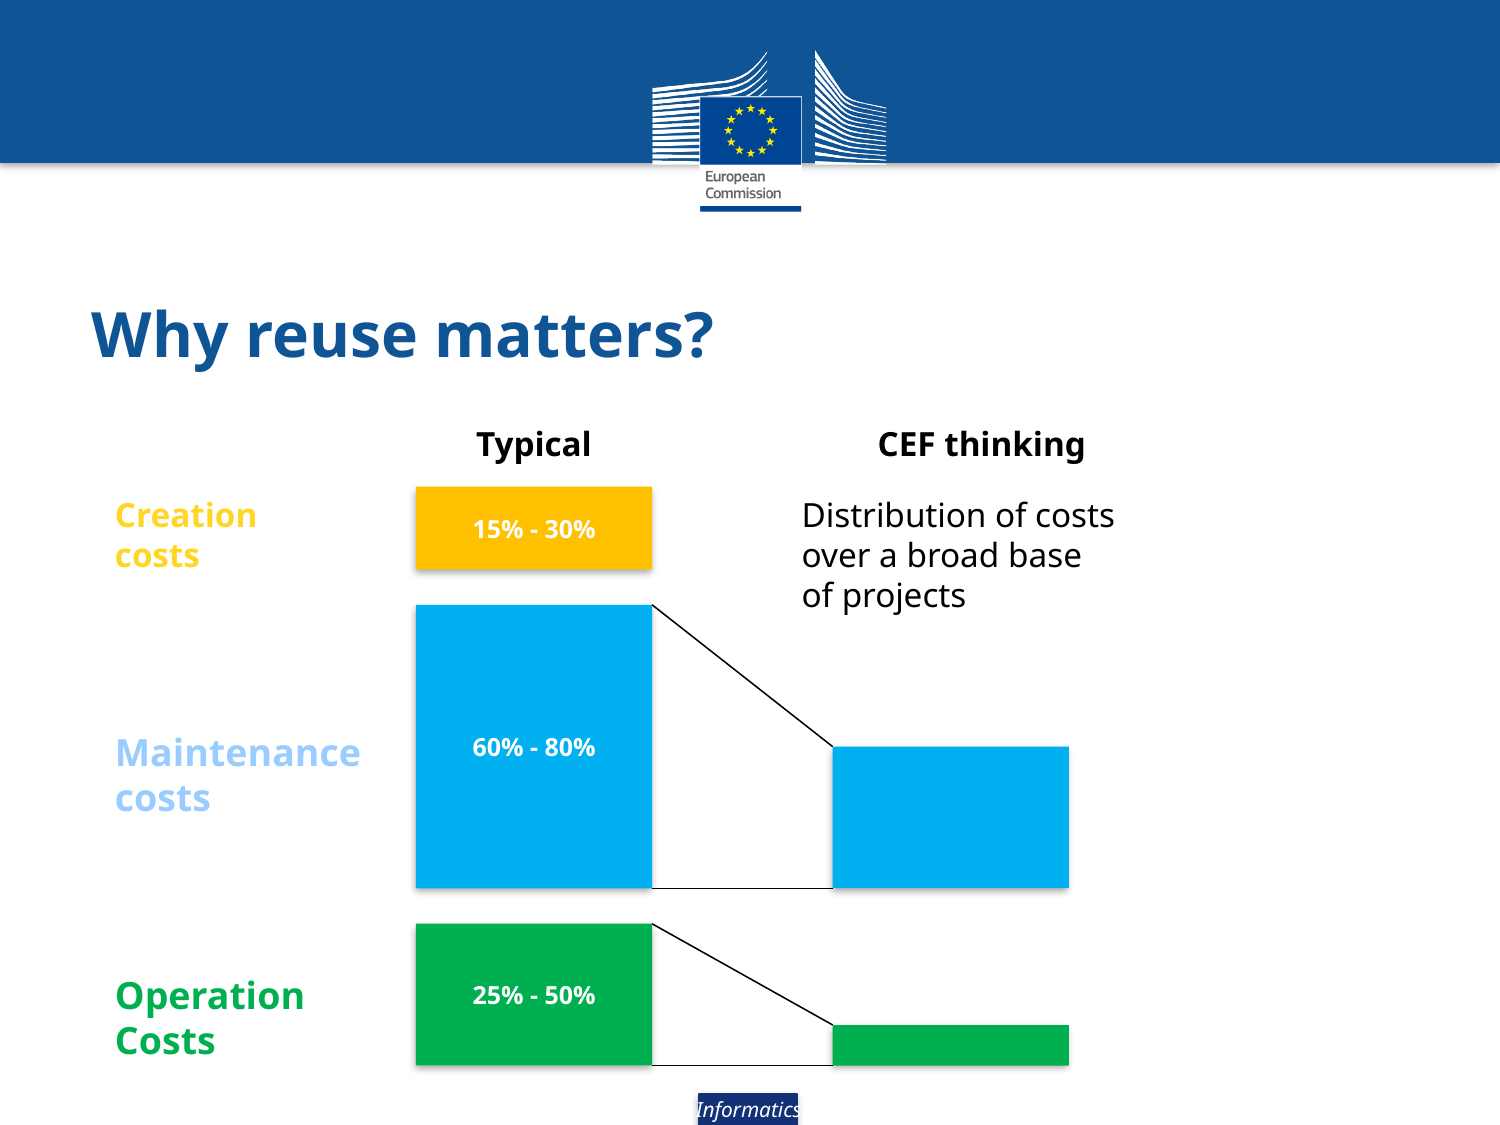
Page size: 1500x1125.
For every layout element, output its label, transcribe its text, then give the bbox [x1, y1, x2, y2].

text_box Operation Costs [100, 964, 420, 1070]
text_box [651, 923, 833, 1026]
text_box 25% - 50% [415, 923, 653, 1066]
text_box CEF thinking [772, 415, 1192, 471]
text_box Distribution of costs over a broad base of projects [786, 486, 1135, 622]
text_box [832, 1025, 1069, 1066]
title Why reuse matters? [76, 255, 1428, 410]
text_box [651, 604, 833, 747]
text_box Creation costs [100, 486, 322, 582]
text_box Maintenance costs [100, 721, 420, 827]
text_box Typical [323, 415, 744, 471]
text_box [832, 746, 1069, 889]
text_box 60% - 80% [415, 604, 653, 889]
text_box 15% - 30% [415, 486, 653, 570]
